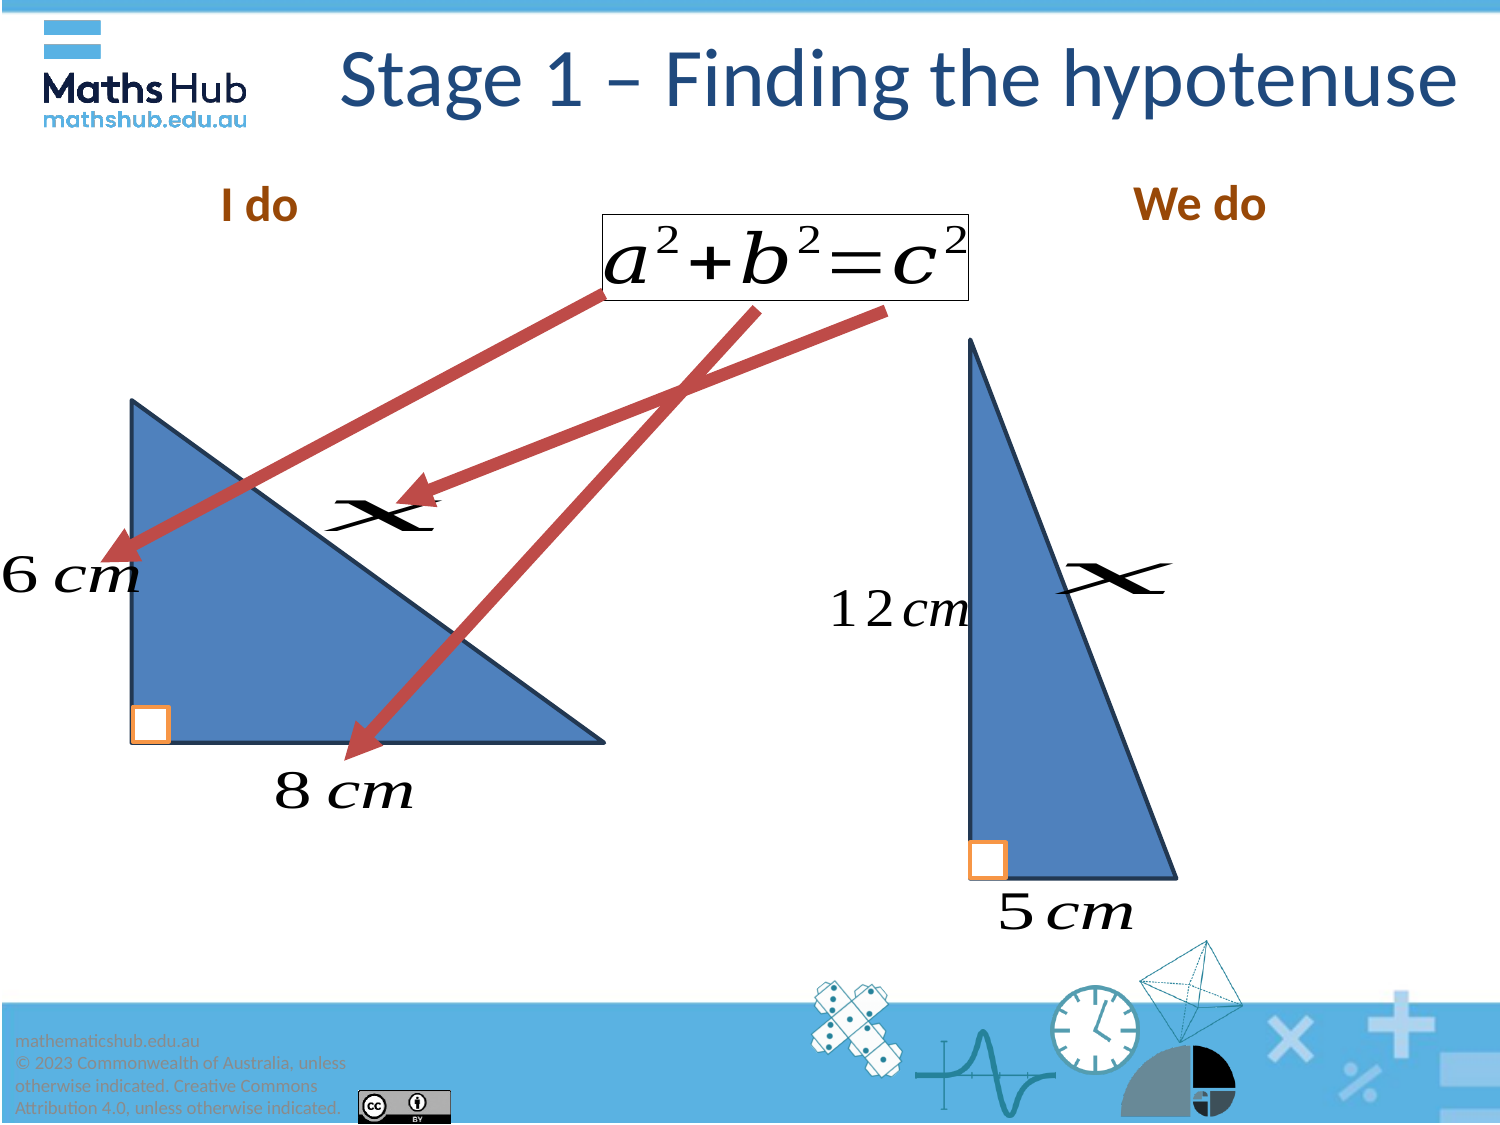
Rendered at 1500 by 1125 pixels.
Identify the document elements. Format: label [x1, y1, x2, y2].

picture [2, 761, 1105, 1124]
list [1244, 1034, 1248, 1125]
picture [2, 0, 1500, 1124]
text_box [0, 399, 605, 822]
text_box [100, 293, 887, 761]
text_box [811, 940, 1243, 1118]
text_box [828, 339, 1184, 943]
